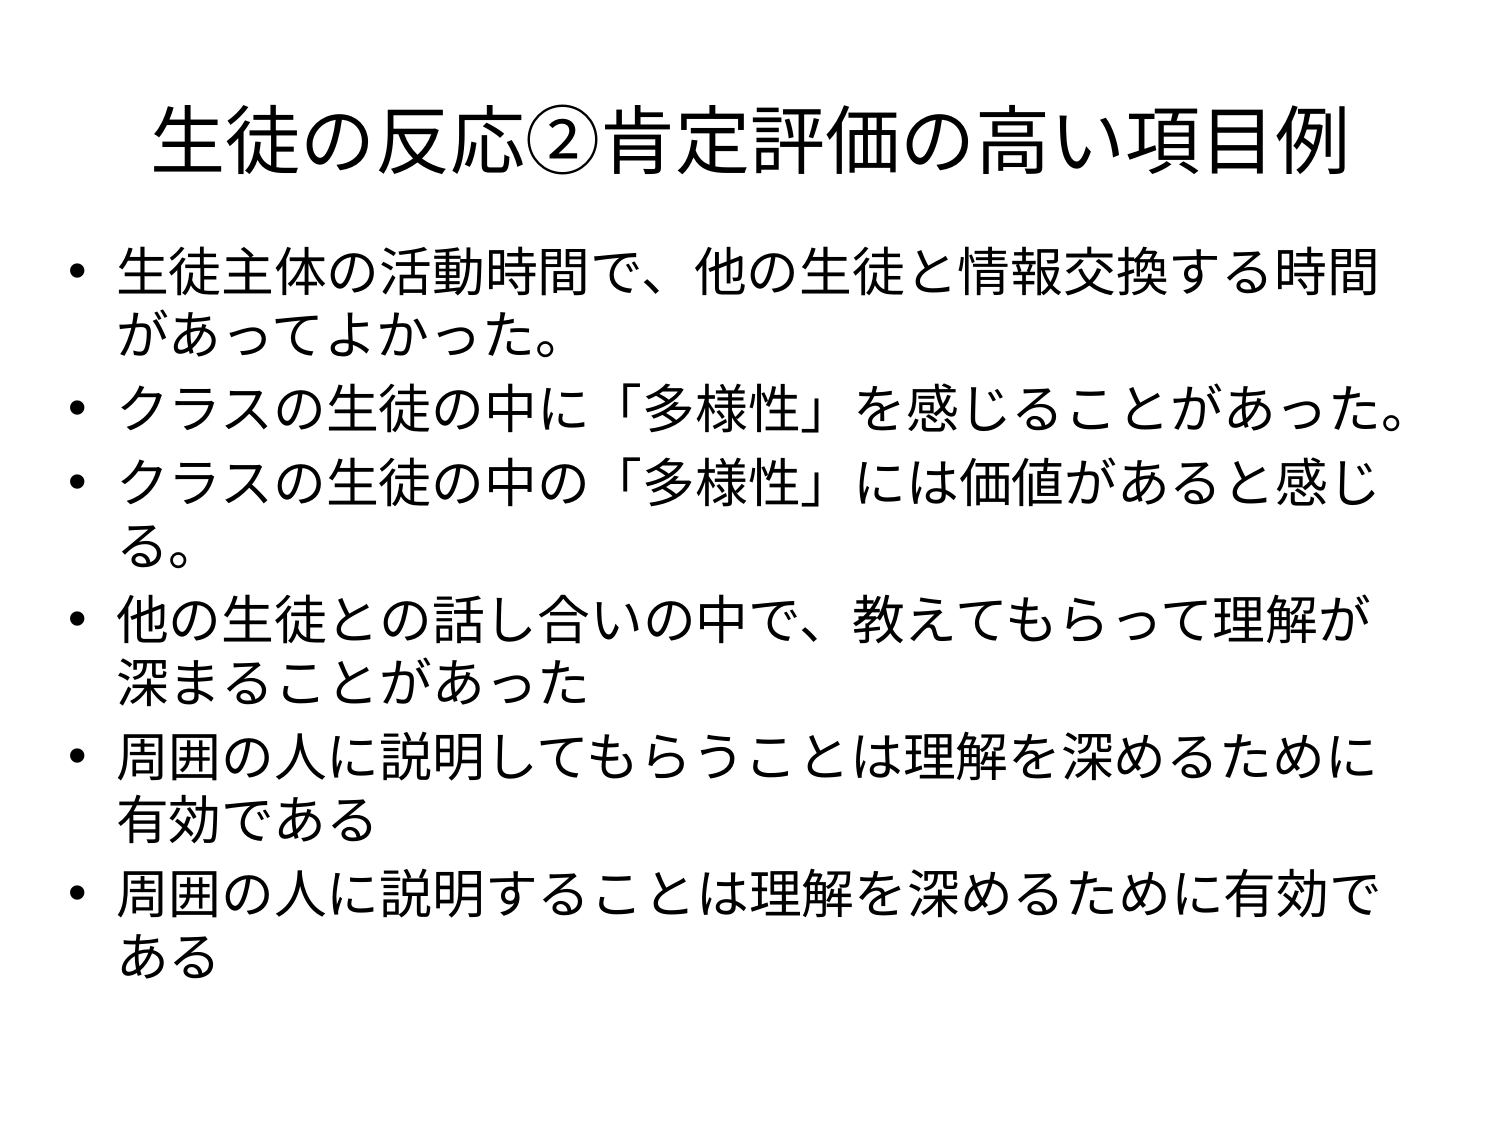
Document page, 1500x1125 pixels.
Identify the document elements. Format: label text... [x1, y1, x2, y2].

title 生徒の反応②肯定評価の高い項目例 [75, 45, 1425, 233]
list 生徒主体の活動時間で、他の生徒と情報交換する時間があってよかった。 クラスの生徒の中に「多様性」を感じることがあった。 クラスの生徒の中の「多様性」には価値があると感じる。 他の生徒との話し合いの中で、教えてもらって理解が深まることがあった 周囲の人に説明してもらうことは理解を深めるために有効である 周囲の人に説明することは理解を深めるために有効である [53, 231, 1404, 1064]
